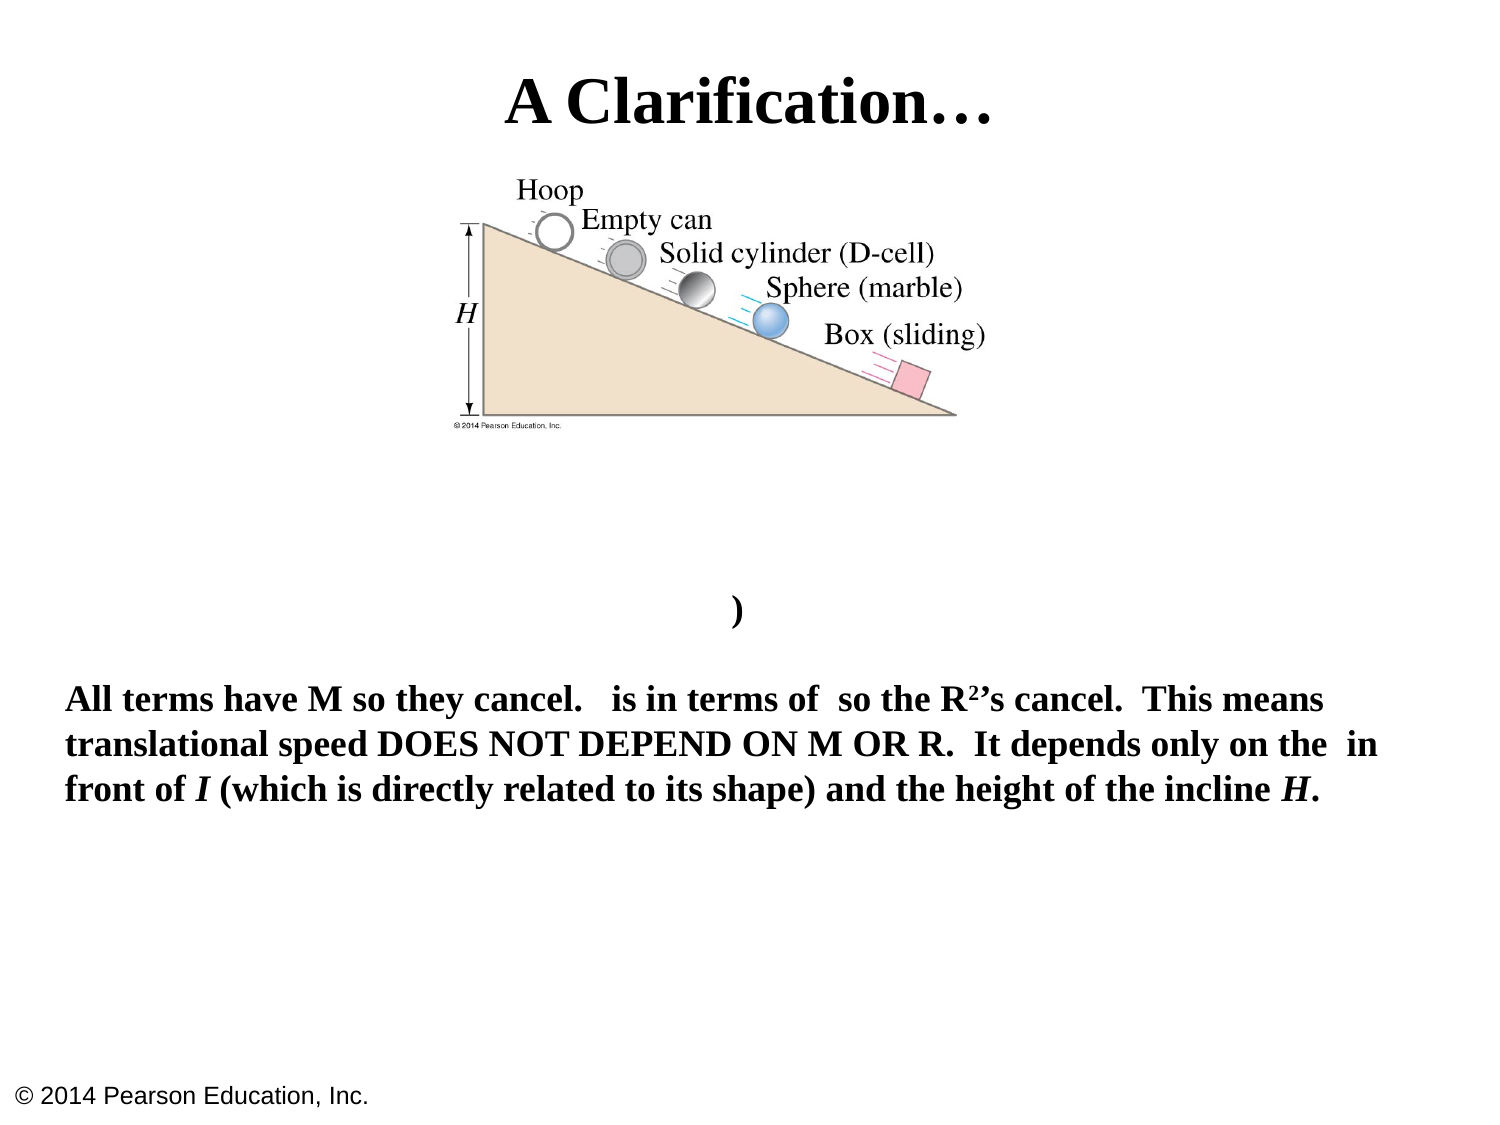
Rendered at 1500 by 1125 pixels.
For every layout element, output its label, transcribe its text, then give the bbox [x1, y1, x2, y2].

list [449, 173, 989, 435]
slide_number © 2014 Pearson Education, Inc. [0, 1065, 401, 1125]
title A Clarification… [75, 2, 1425, 191]
